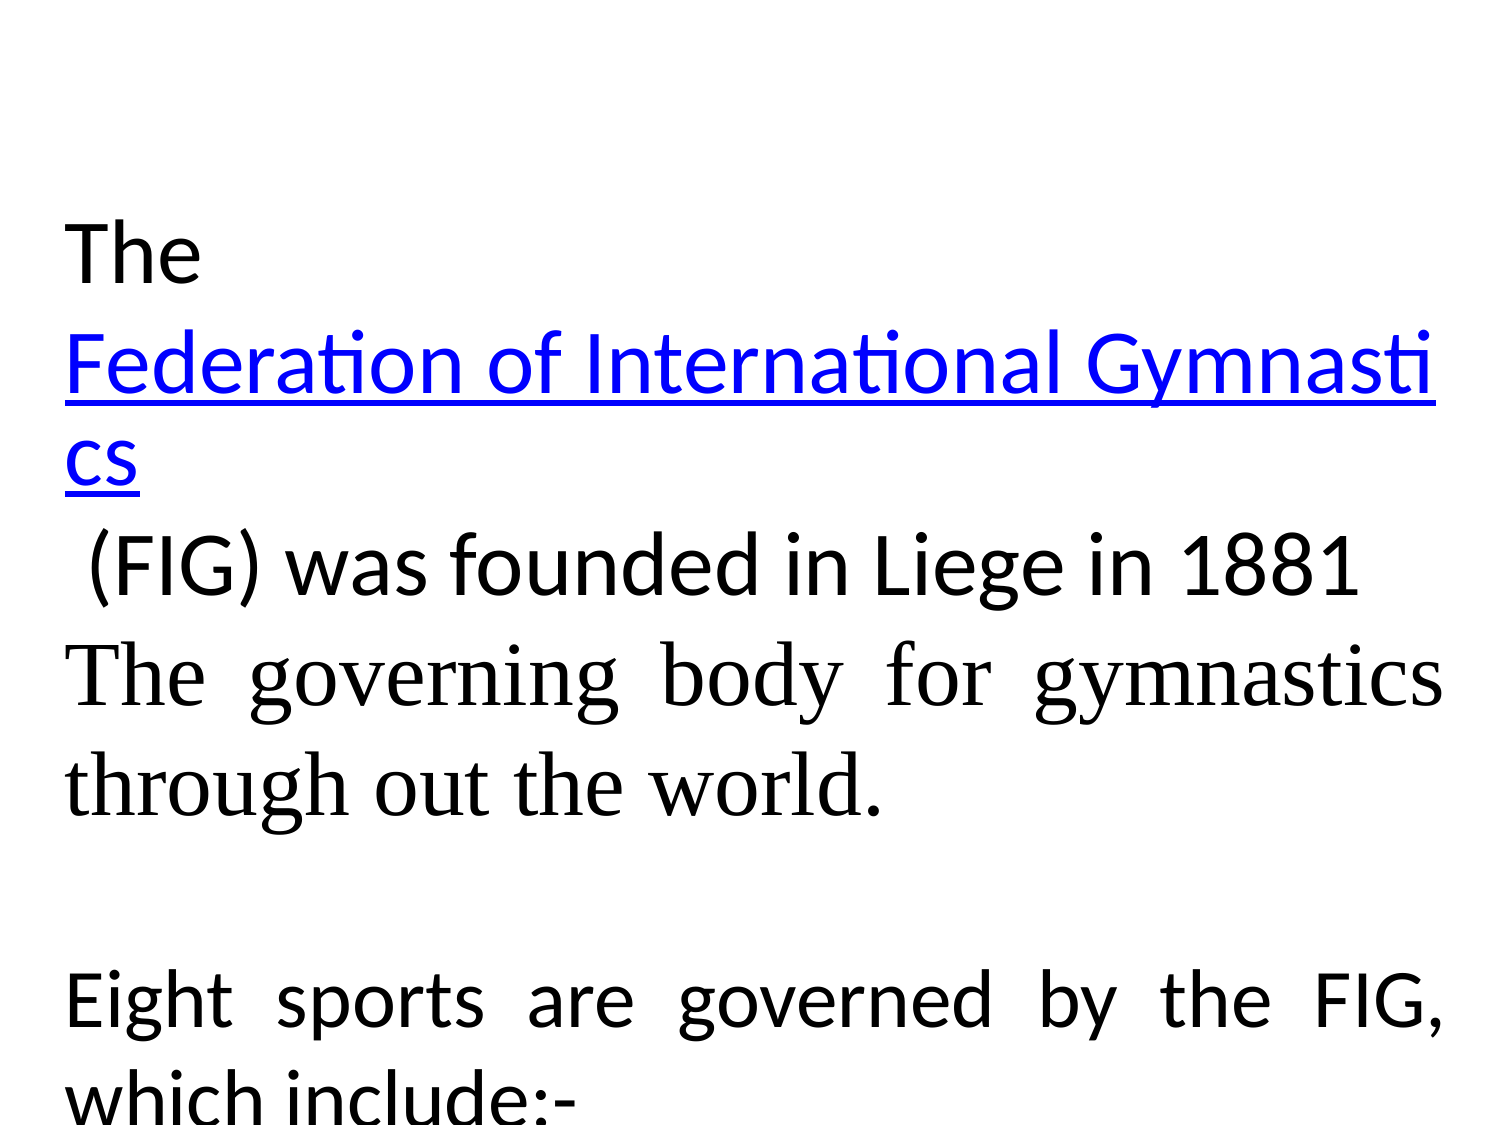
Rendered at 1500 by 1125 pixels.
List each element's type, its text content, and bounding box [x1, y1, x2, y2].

text_box The Federation of International Gymnastics (FIG) was founded in Liege in 1881 The governing body for gymnastics through out the world. Eight sports are governed by the FIG, which include:- [49, 74, 1463, 1125]
